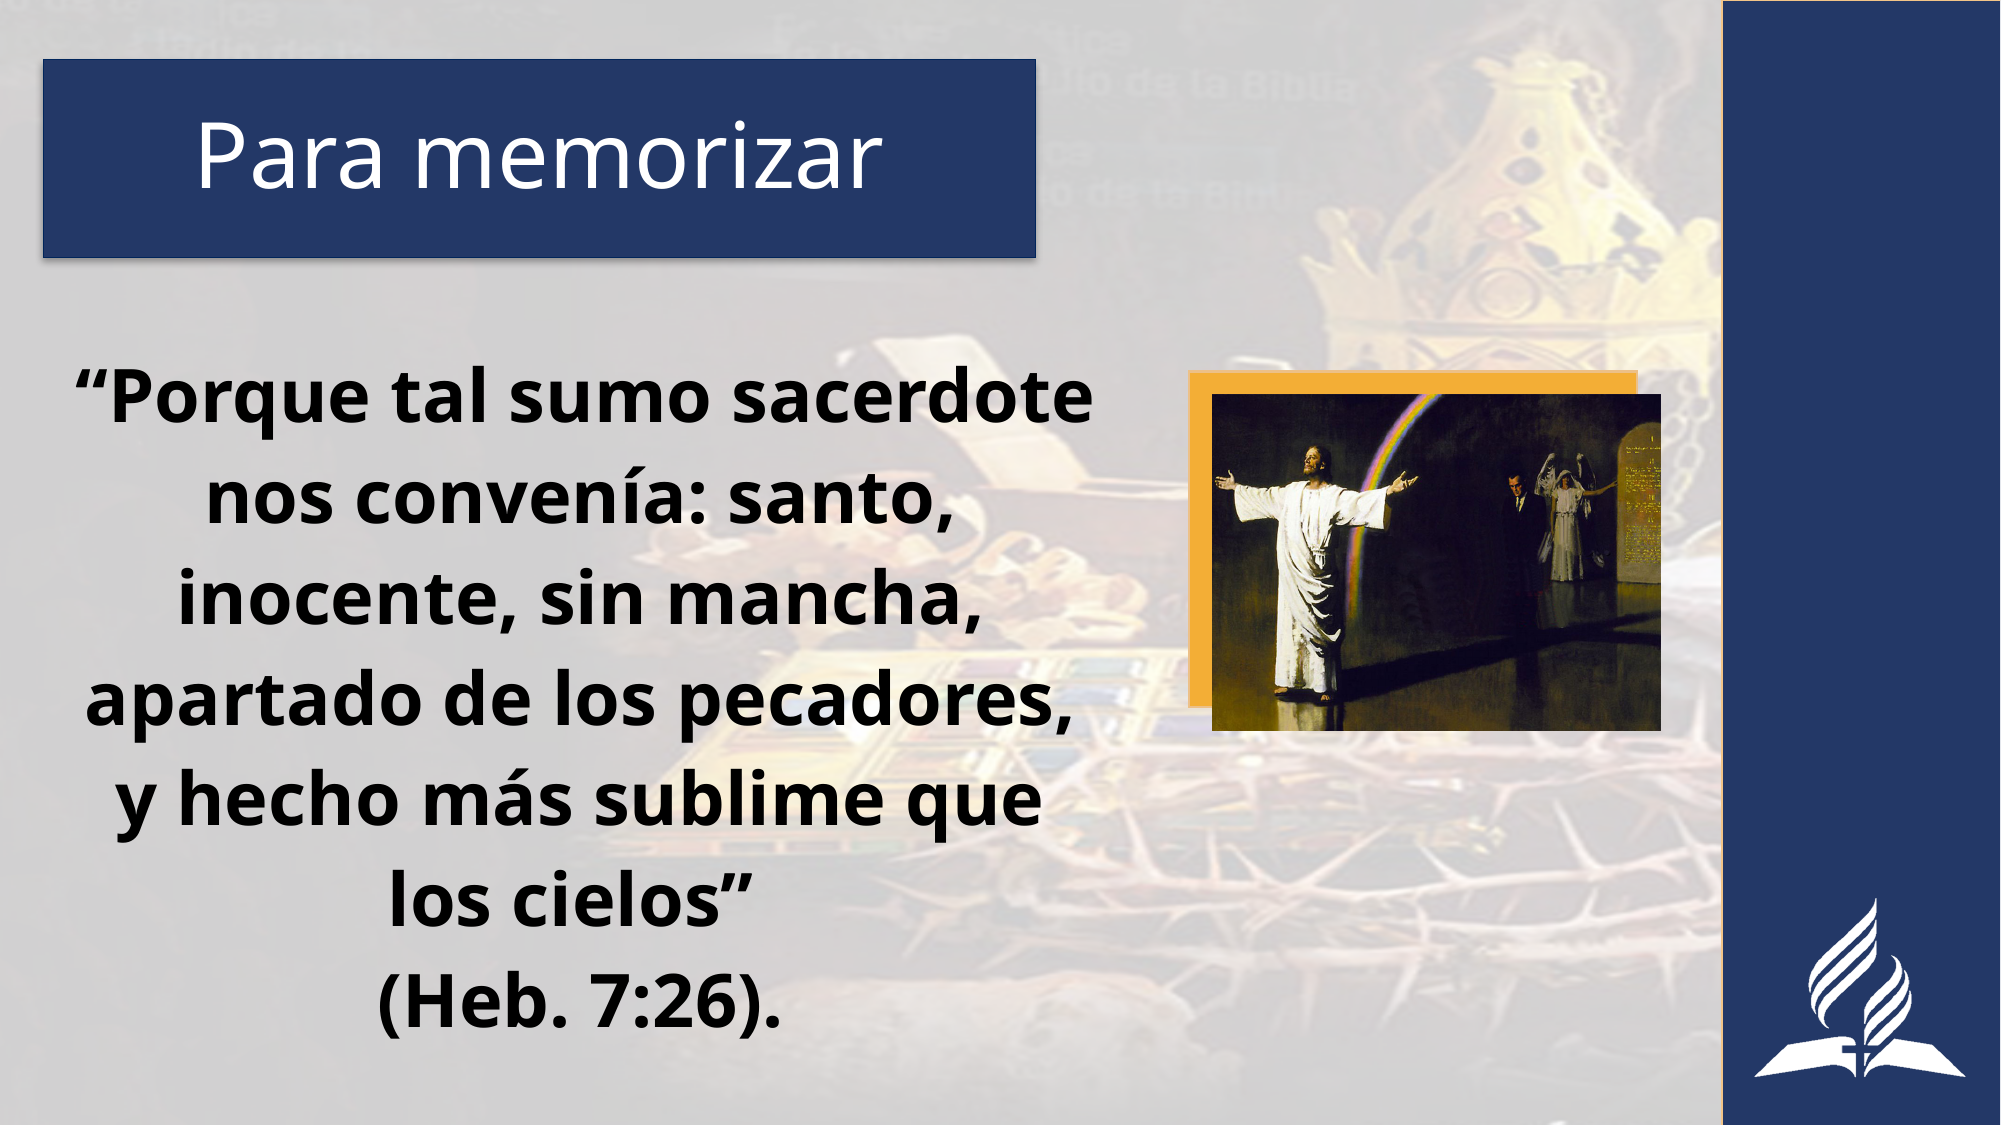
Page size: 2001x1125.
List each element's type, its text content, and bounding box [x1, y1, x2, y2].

title Para memorizar [43, 59, 1036, 258]
picture [1722, 867, 2000, 1125]
text_box [1188, 370, 1638, 708]
picture [1212, 394, 1661, 731]
